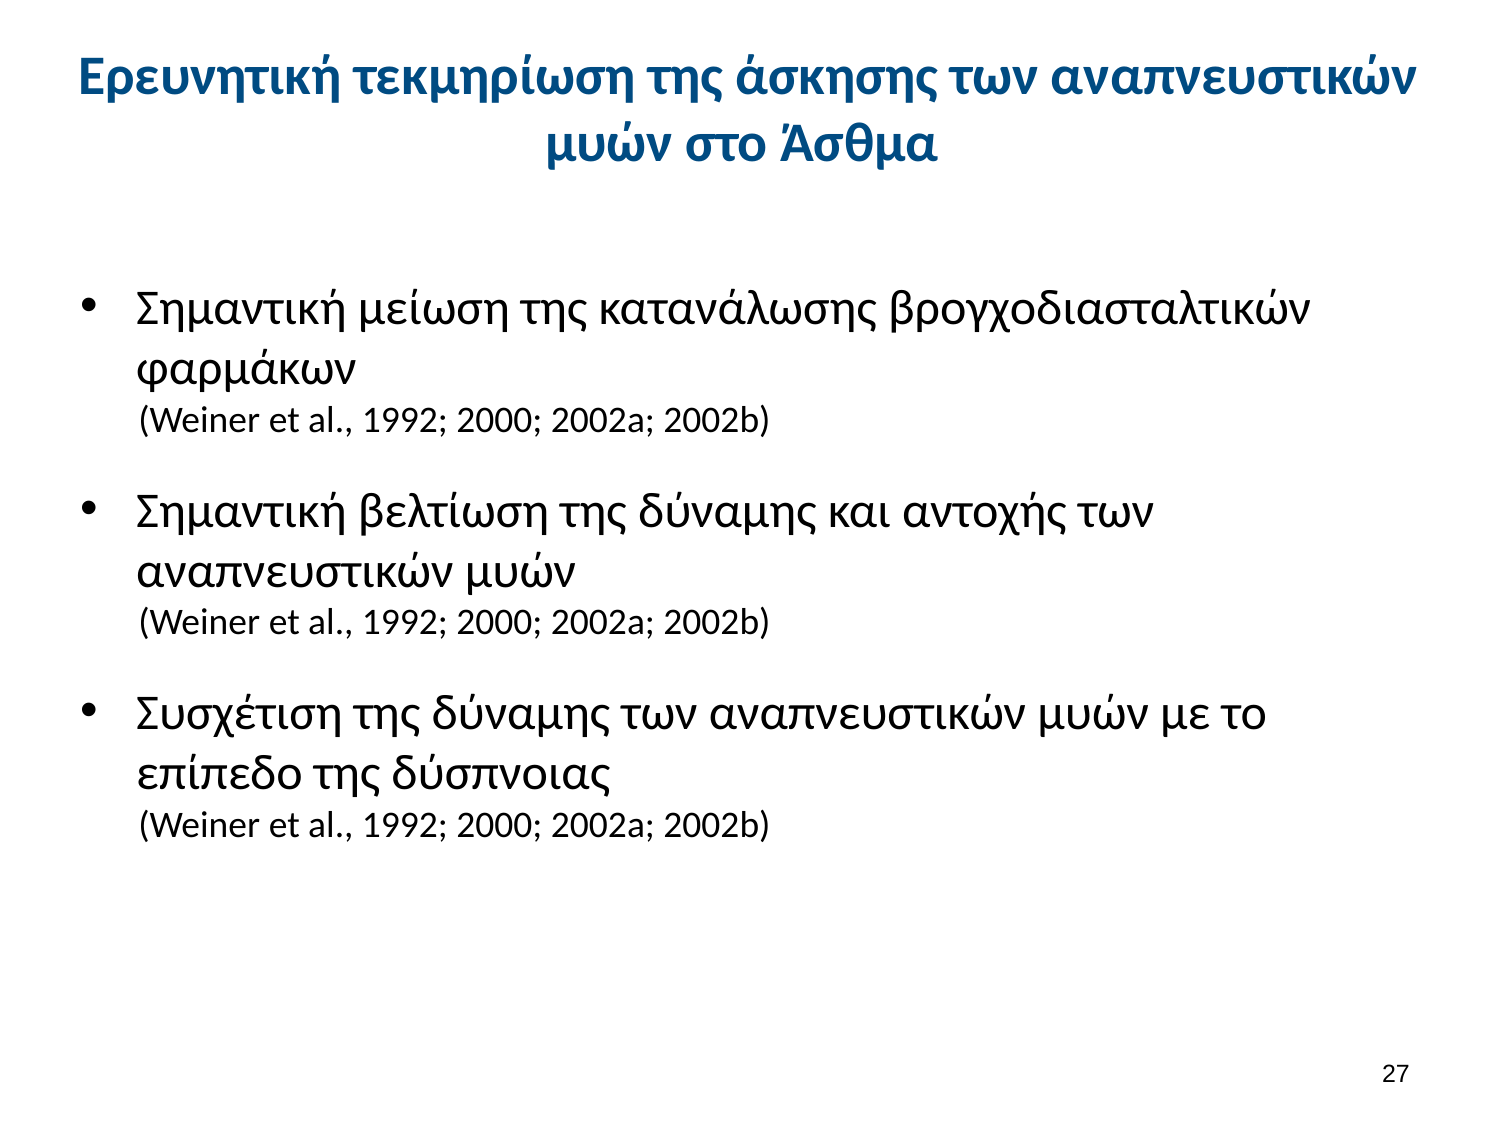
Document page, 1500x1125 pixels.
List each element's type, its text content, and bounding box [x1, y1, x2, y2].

title Ερευνητική τεκμηρίωση της άσκησης των αναπνευστικών μυών στο Άσθμα [0, 30, 1499, 180]
slide_number 26 [1074, 1042, 1425, 1103]
list Σημαντική μείωση της κατανάλωσης βρογχοδιασταλτικών φαρμάκων (Weiner et al., 1992; 2000; 2002a; 2002b) Σημαντική βελτίωση της δύναμης και αντοχής των αναπνευστικών μυών (Weiner et al., 1992; 2000; 2002a; 2002b) Συσχέτιση της δύναμης των αναπνευστικών μυών με το επίπεδο της δύσπνοιας (Weiner et al., 1992; 2000; 2002a; 2002b) [64, 267, 1415, 1000]
